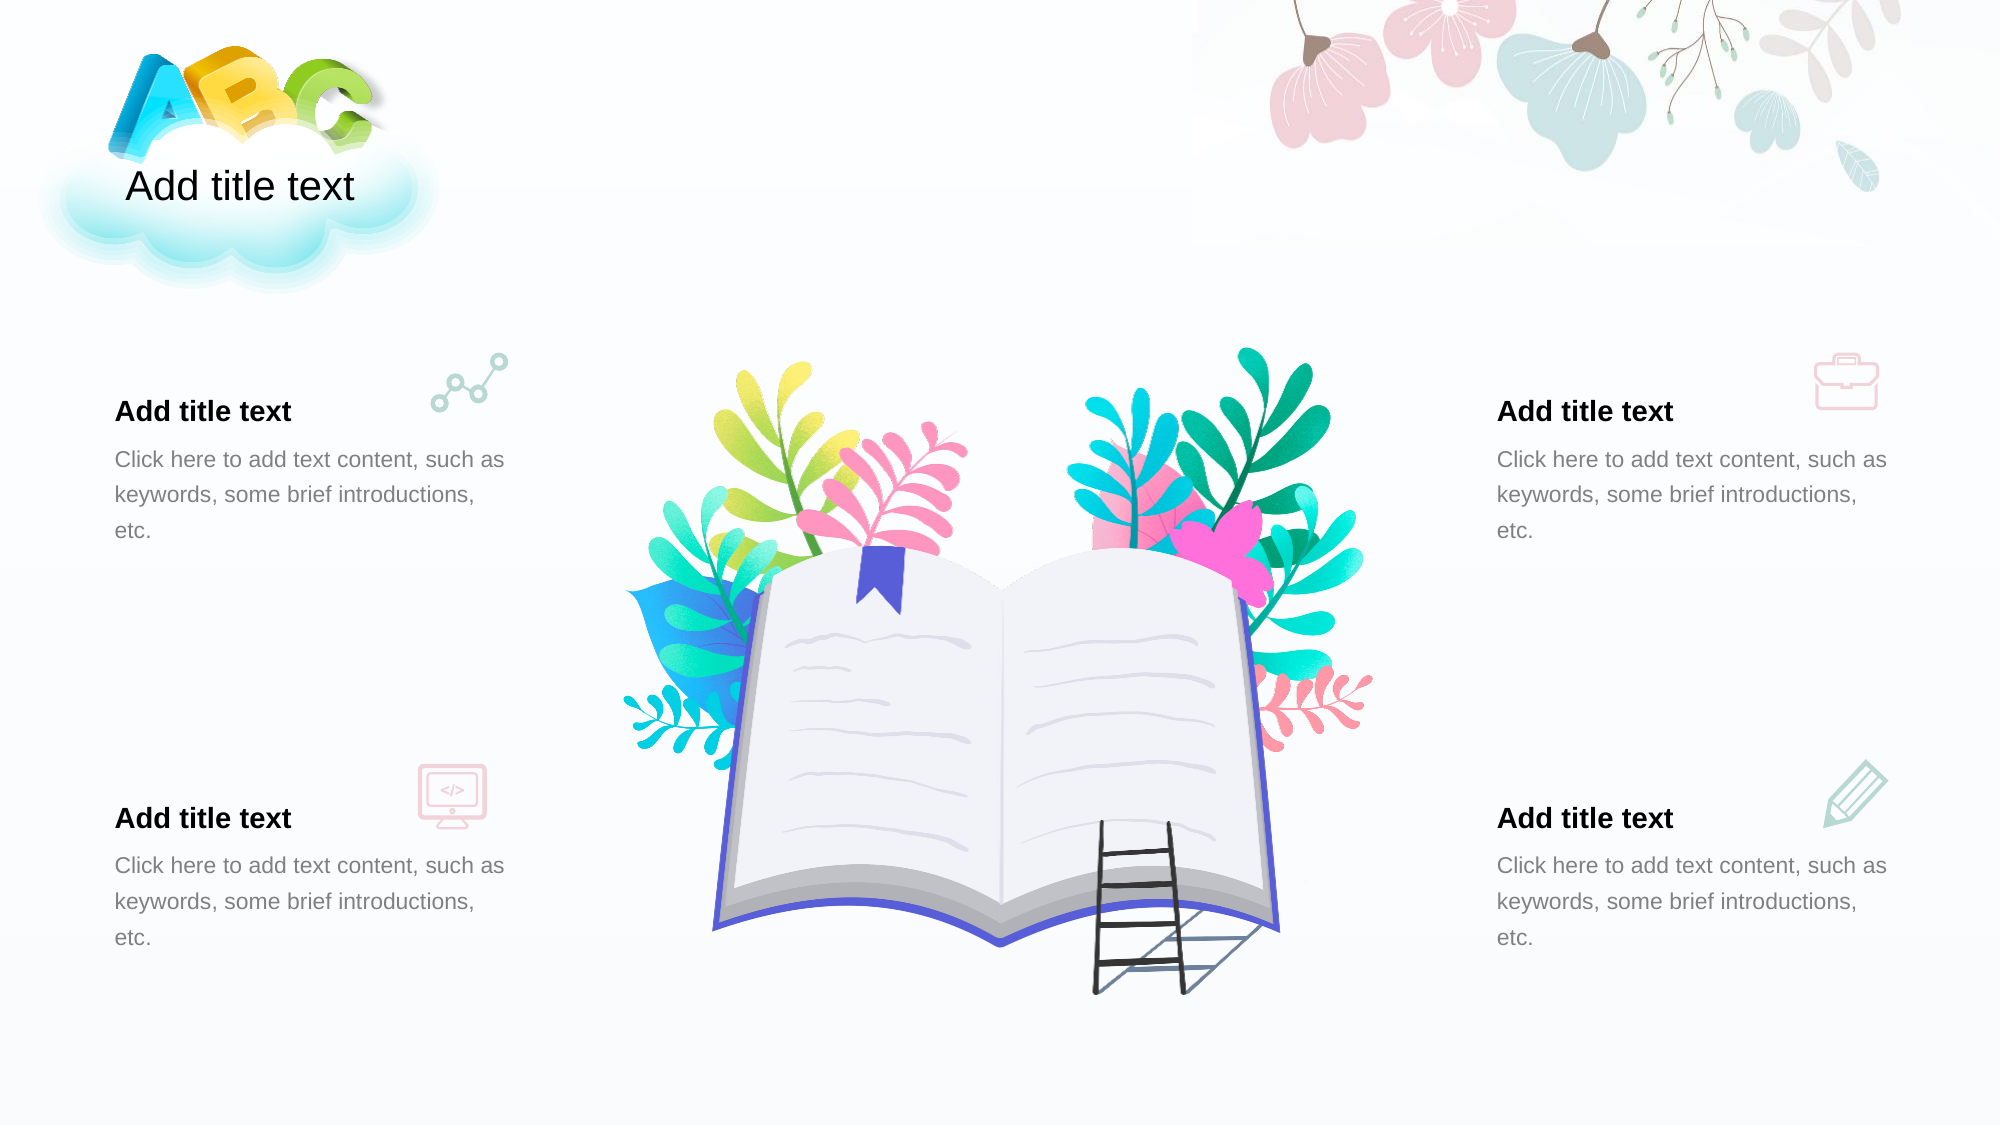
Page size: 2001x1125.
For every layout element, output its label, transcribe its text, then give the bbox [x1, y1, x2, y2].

picture [620, 330, 1380, 1089]
text_box Add title text [1482, 374, 1690, 428]
text_box Click here to add text content, such as keywords, some brief introductions, etc. [99, 835, 528, 958]
text_box Add title text [1482, 781, 1690, 834]
picture [1192, 0, 2000, 246]
text_box Add title text [99, 781, 307, 834]
text_box Add title text [99, 374, 307, 428]
picture [39, 46, 439, 294]
text_box Click here to add text content, such as keywords, some brief introductions, etc. [1482, 835, 1914, 958]
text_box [417, 763, 487, 830]
text_box [430, 352, 509, 413]
text_box Click here to add text content, such as keywords, some brief introductions, etc. [99, 428, 528, 551]
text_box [1814, 352, 1879, 410]
text_box [1823, 759, 1889, 829]
text_box Click here to add text content, such as keywords, some brief introductions, etc. [1482, 428, 1914, 551]
